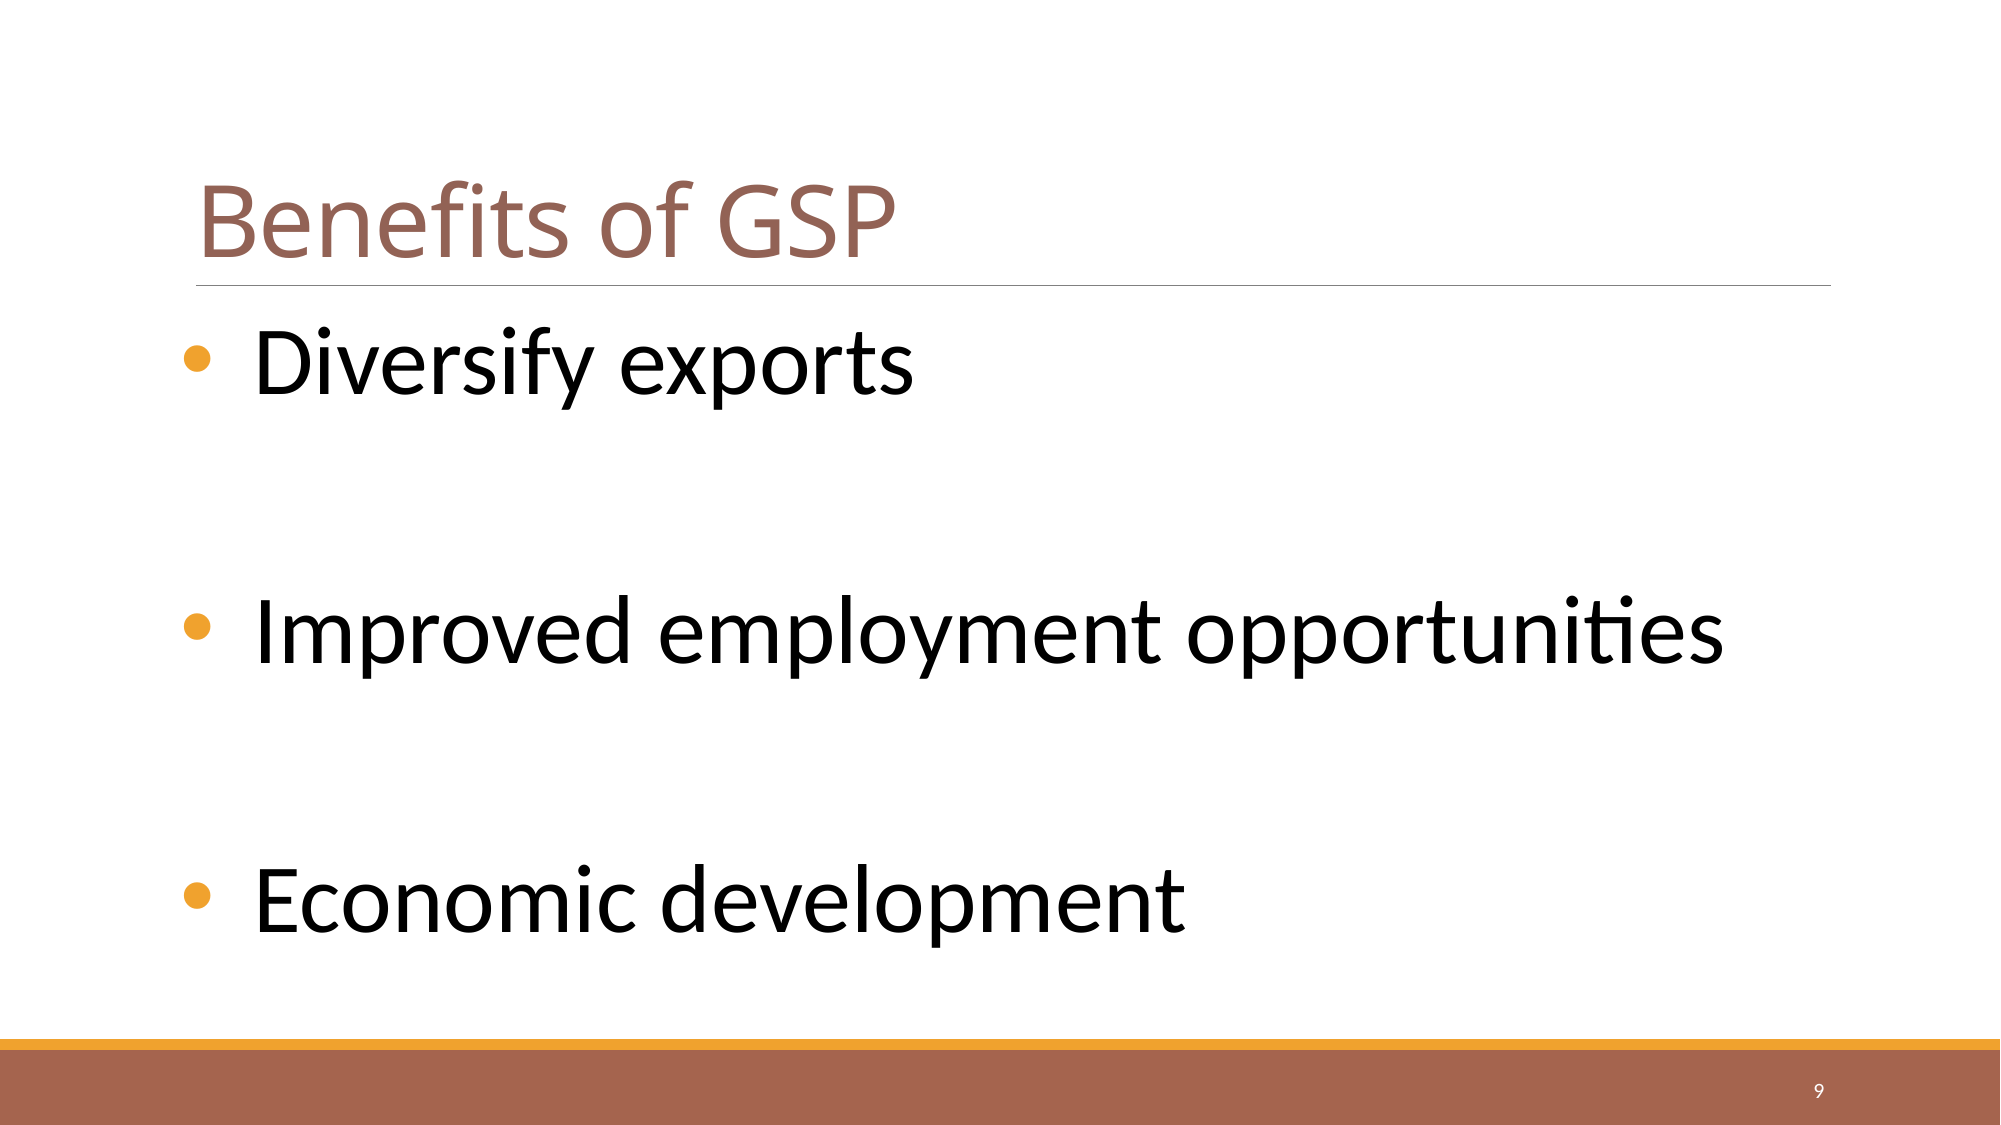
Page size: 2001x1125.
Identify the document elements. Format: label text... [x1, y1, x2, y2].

list Diversify exports Improved employment opportunities Economic development [180, 302, 1830, 963]
title Benefits of GSP [180, 47, 1830, 285]
slide_number 9 [1624, 1059, 1840, 1120]
